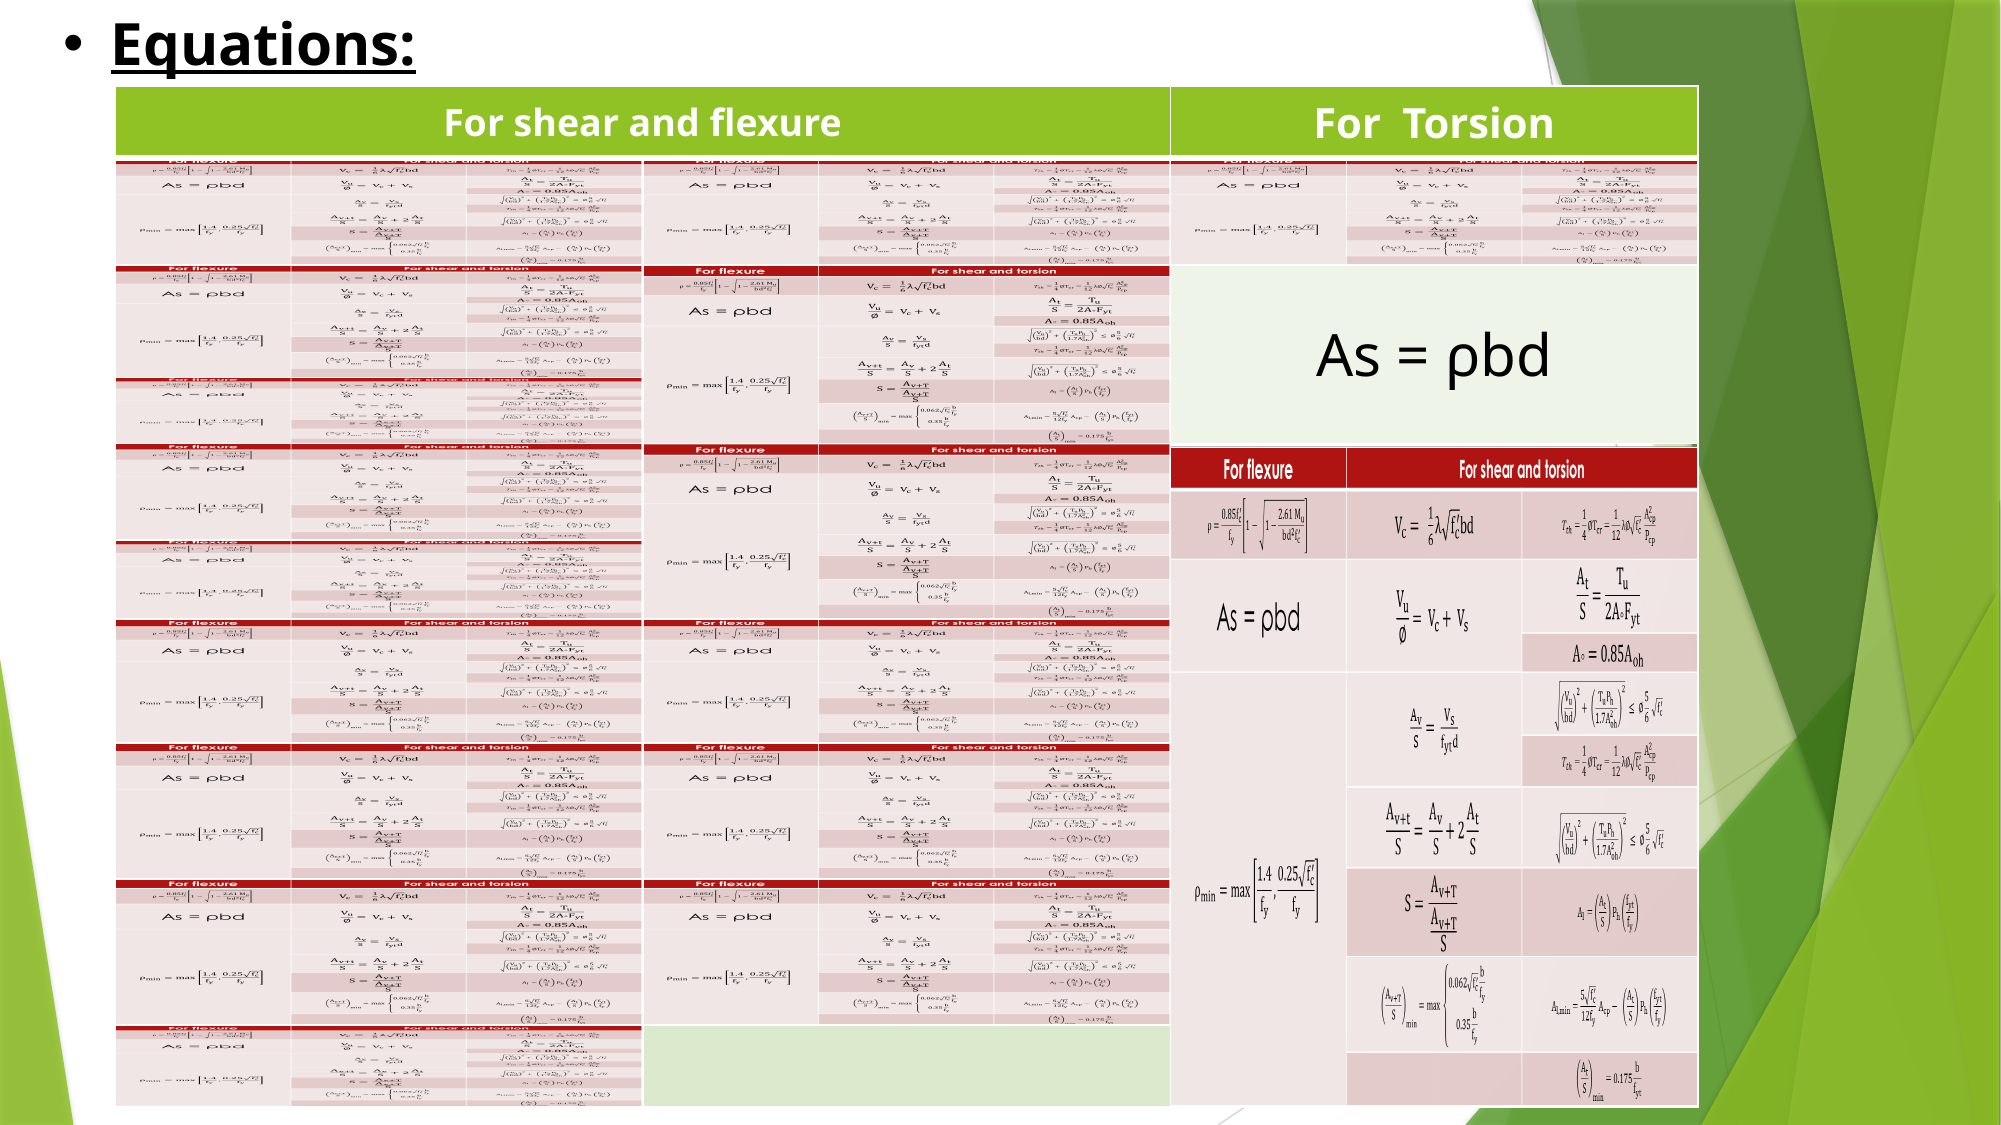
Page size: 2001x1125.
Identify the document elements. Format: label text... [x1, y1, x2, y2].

table_cell [116, 266, 642, 377]
table_cell [116, 744, 642, 878]
table_cell [116, 378, 642, 443]
table_cell [1171, 444, 1697, 1106]
table_cell [644, 266, 1170, 443]
table_cell [644, 161, 1170, 264]
table_cell [644, 880, 1170, 1024]
table_header For Torsion [1171, 87, 1697, 155]
table_cell [644, 1026, 1170, 1106]
text_box Equations: [49, 0, 497, 85]
table_cell [116, 444, 642, 539]
table_cell [1171, 161, 1697, 264]
table_cell [644, 620, 1170, 742]
table_cell As = ρbd [1171, 266, 1697, 443]
table_cell [644, 744, 1170, 878]
table_header For shear and flexure [116, 87, 1170, 155]
table_cell [116, 161, 642, 264]
table_cell [116, 620, 642, 742]
table_cell [116, 1026, 642, 1106]
table_cell [116, 880, 642, 1024]
table_cell [644, 444, 1170, 618]
table_cell [116, 541, 642, 618]
